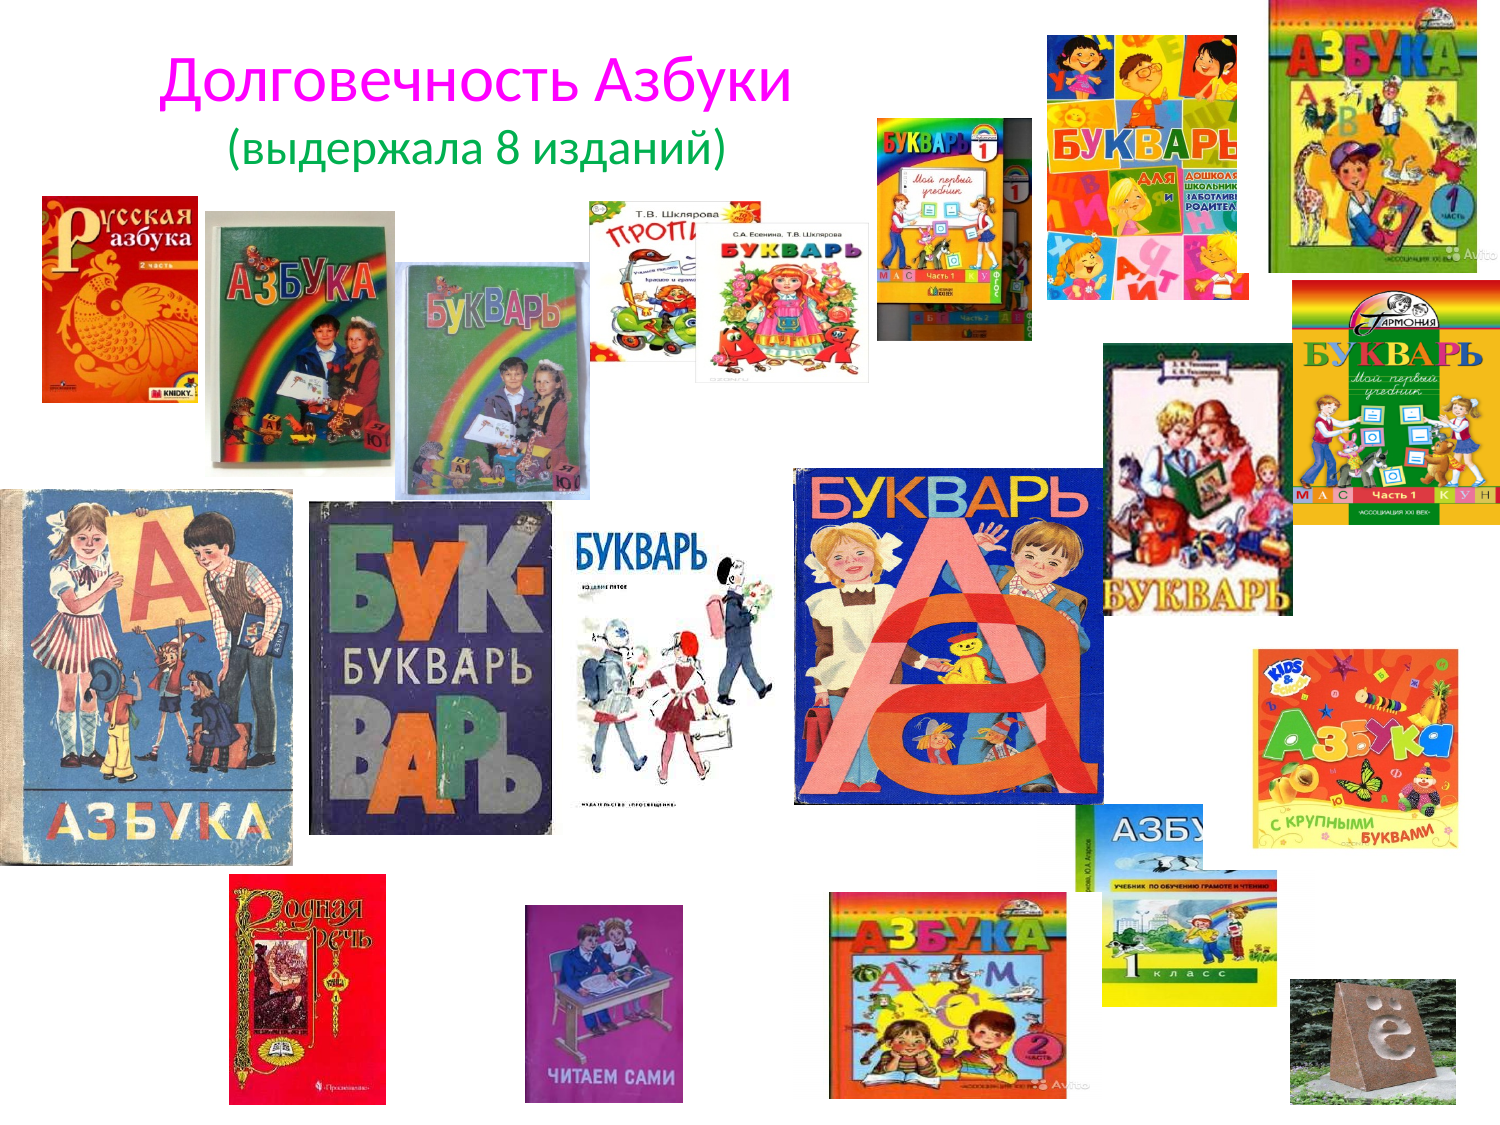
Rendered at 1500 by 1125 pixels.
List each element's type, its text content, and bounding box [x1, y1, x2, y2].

picture [42, 195, 198, 403]
picture [877, 117, 1032, 341]
picture [0, 488, 293, 866]
picture [205, 201, 869, 500]
picture [525, 905, 684, 1103]
picture [229, 873, 386, 1105]
picture [309, 343, 1500, 1105]
picture [1047, 0, 1500, 300]
title Долговечность Азбуки (выдержала 8 изданий) [6, 11, 948, 199]
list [1292, 282, 1500, 525]
